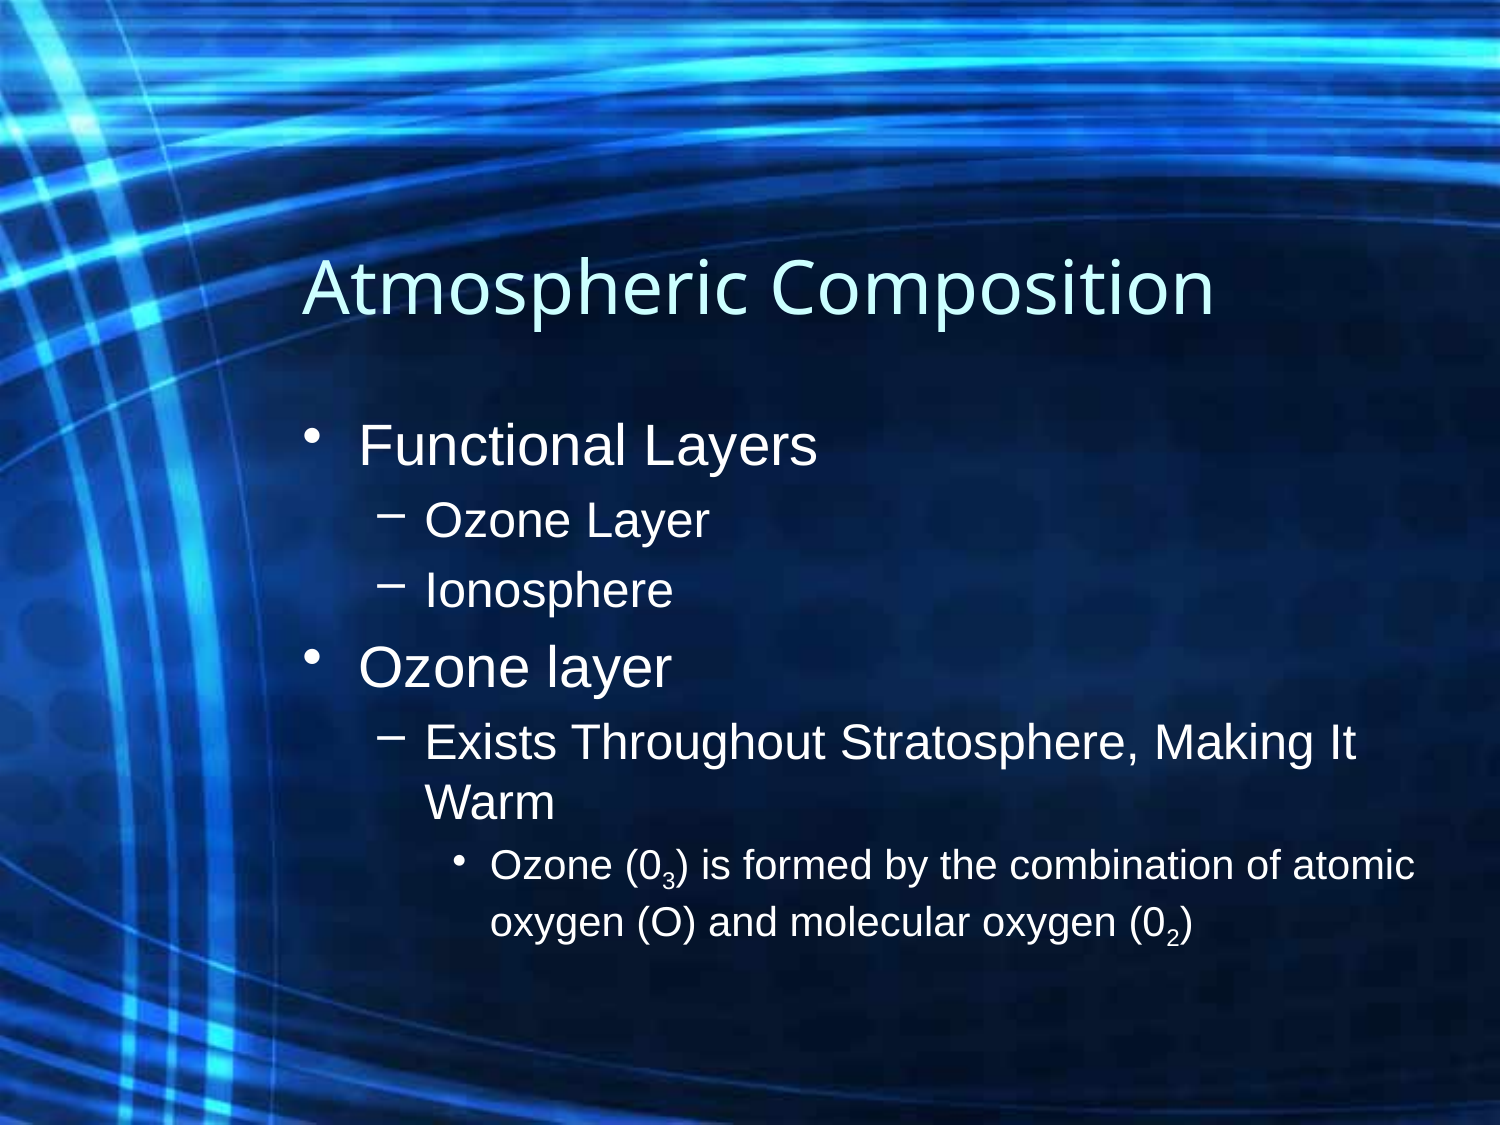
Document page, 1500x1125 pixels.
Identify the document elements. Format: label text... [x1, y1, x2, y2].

list Functional Layers Ozone Layer Ionosphere Ozone layer Exists Throughout Stratosphere, Making It Warm Ozone (03) is formed by the combination of atomic oxygen (O) and molecular oxygen (02) [287, 399, 1451, 1092]
picture [0, 0, 1500, 1125]
title Atmospheric Composition [287, 212, 1451, 358]
